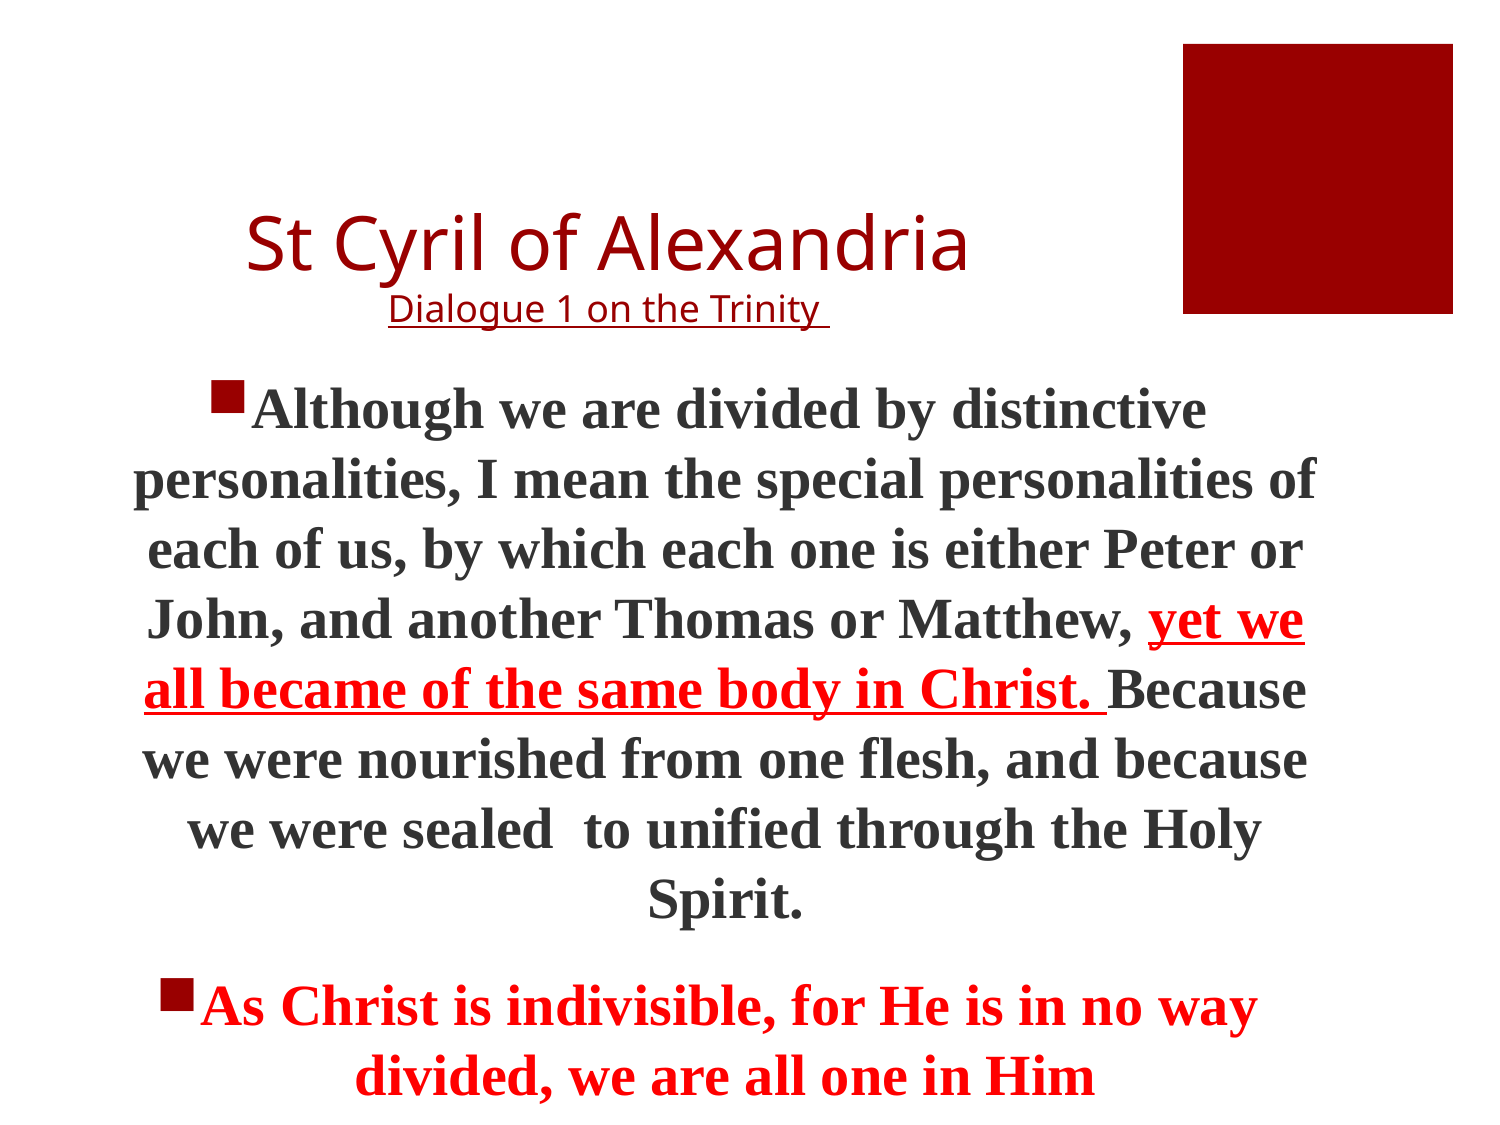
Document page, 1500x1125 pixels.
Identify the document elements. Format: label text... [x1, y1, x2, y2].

list Although we are divided by distinctive personalities, I mean the special personalities of each of us, by which each one is either Peter or John, and another Thomas or Matthew, yet we all became of the same body in Christ. Because we were nourished from one flesh, and because we were sealed to unified through the Holy Spirit. As Christ is indivisible, for He is in no way divided, we are all one in Him [75, 362, 1339, 1084]
title St Cyril of Alexandria Dialogue 1 on the Trinity [75, 149, 1143, 338]
